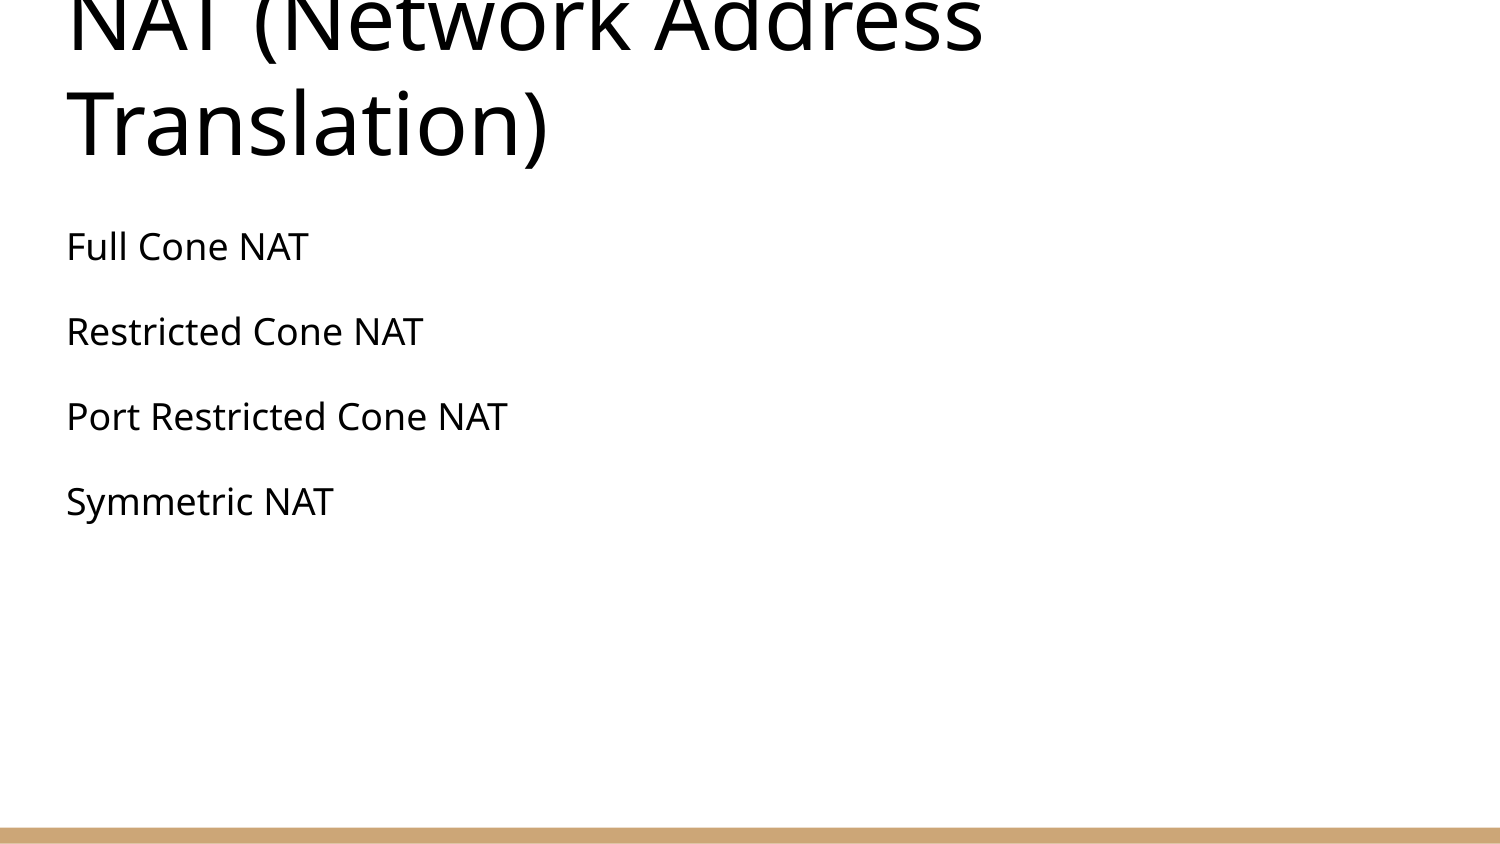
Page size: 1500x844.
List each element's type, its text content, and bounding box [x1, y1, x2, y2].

list Full Cone NAT Restricted Cone NAT Port Restricted Cone NAT Symmetric NAT [51, 200, 1449, 752]
title NAT (Network Address Translation) [51, 51, 1449, 189]
